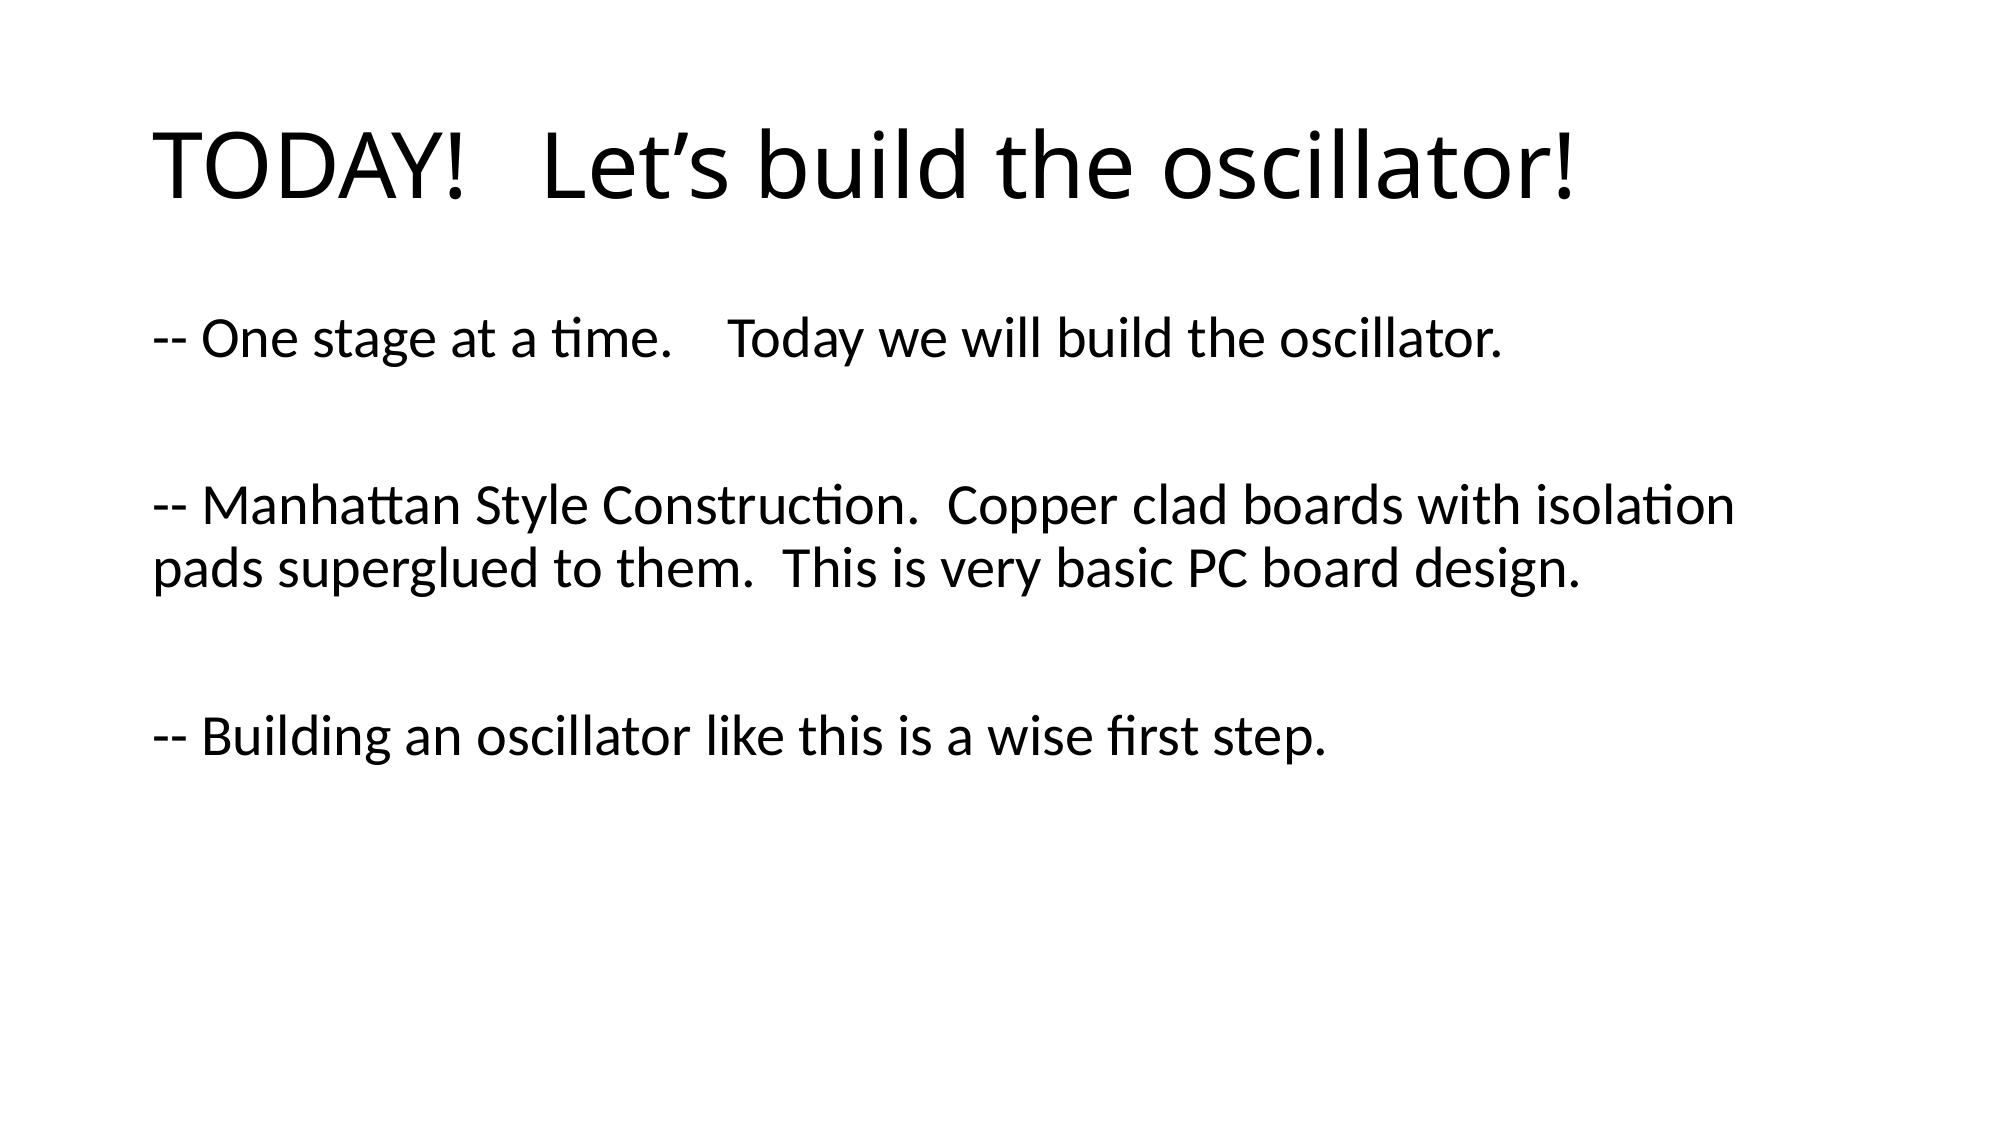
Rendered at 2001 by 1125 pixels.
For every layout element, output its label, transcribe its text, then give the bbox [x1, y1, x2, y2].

title TODAY! Let’s build the oscillator! [137, 59, 1863, 278]
list -- One stage at a time. Today we will build the oscillator. -- Manhattan Style Construction. Copper clad boards with isolation pads superglued to them. This is very basic PC board design. -- Building an oscillator like this is a wise first step. [137, 299, 1863, 1014]
